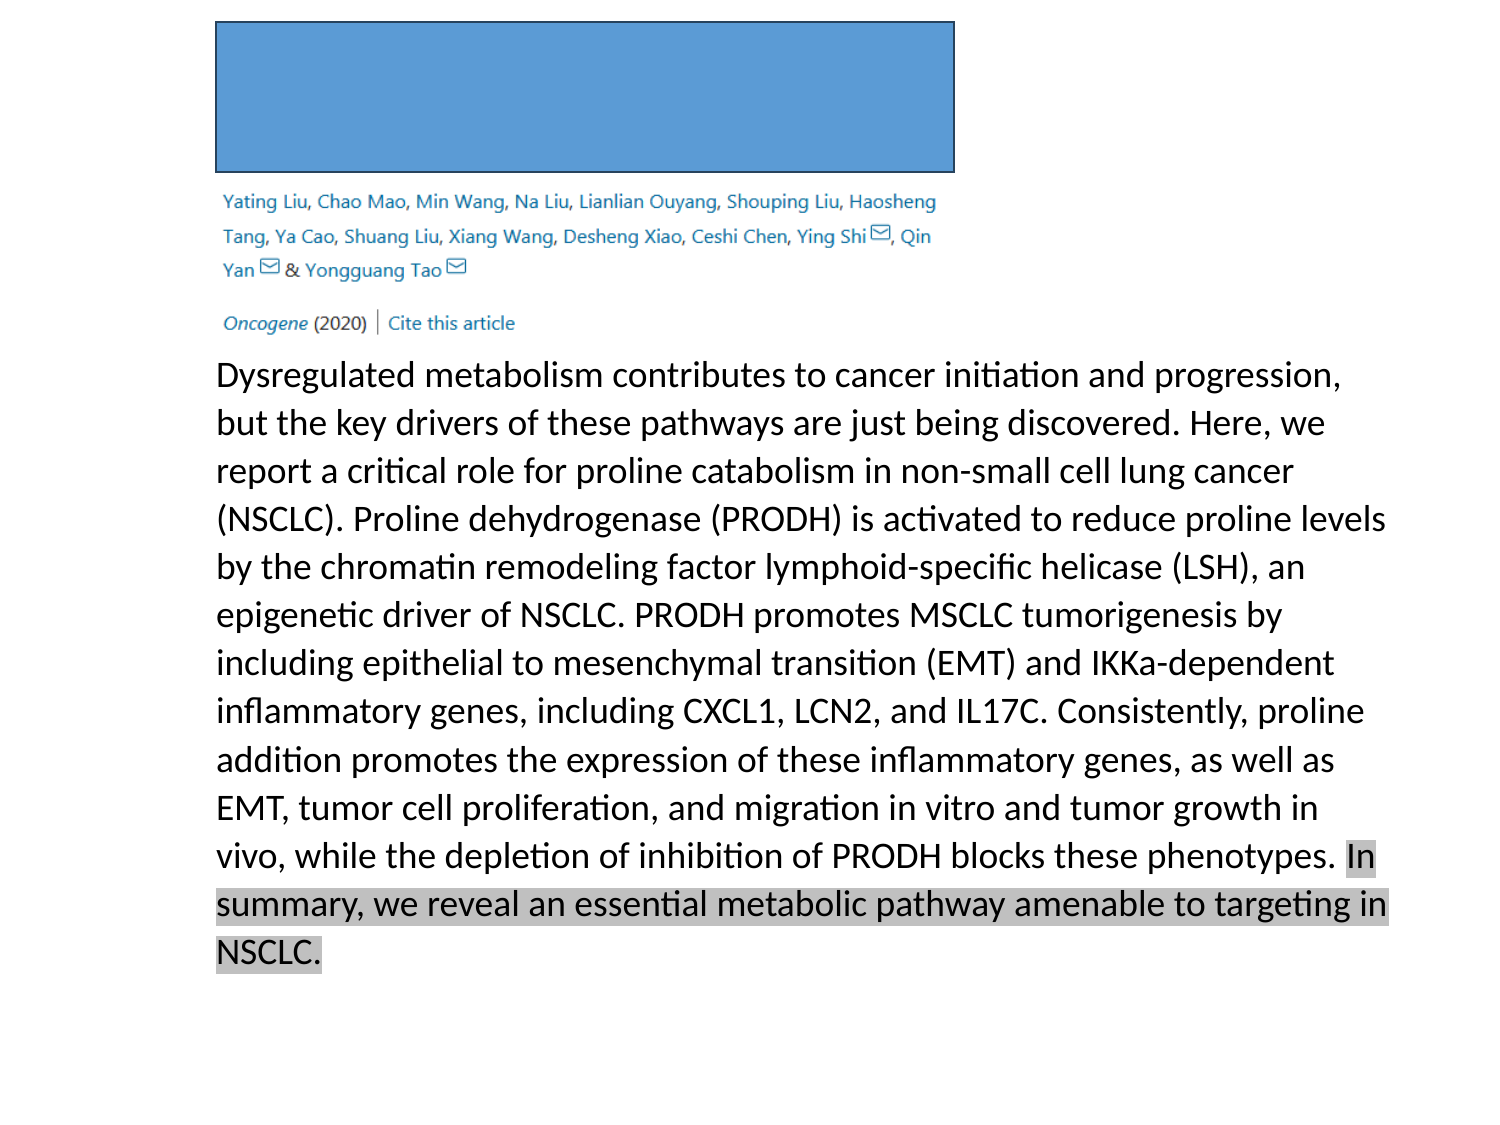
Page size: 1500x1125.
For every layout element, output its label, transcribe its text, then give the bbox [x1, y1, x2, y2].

picture [201, 21, 1035, 340]
text_box Dysregulated metabolism contributes to cancer initiation and progression, but the key drivers of these pathways are just being discovered. Here, we report a critical role for proline catabolism in non-small cell lung cancer (NSCLC). Proline dehydrogenase (PRODH) is activated to reduce proline levels by the chromatin remodeling factor lymphoid-specific helicase (LSH), an epigenetic driver of NSCLC. PRODH promotes MSCLC tumorigenesis by including epithelial to mesenchymal transition (EMT) and IKKa-dependent inflammatory genes, including CXCL1, LCN2, and IL17C. Consistently, proline addition promotes the expression of these inflammatory genes, as well as EMT, tumor cell proliferation, and migration in vitro and tumor growth in vivo, while the depletion of inhibition of PRODH blocks these phenotypes. In summary, we reveal an essential metabolic pathway amenable to targeting in NSCLC. [201, 338, 1413, 1045]
